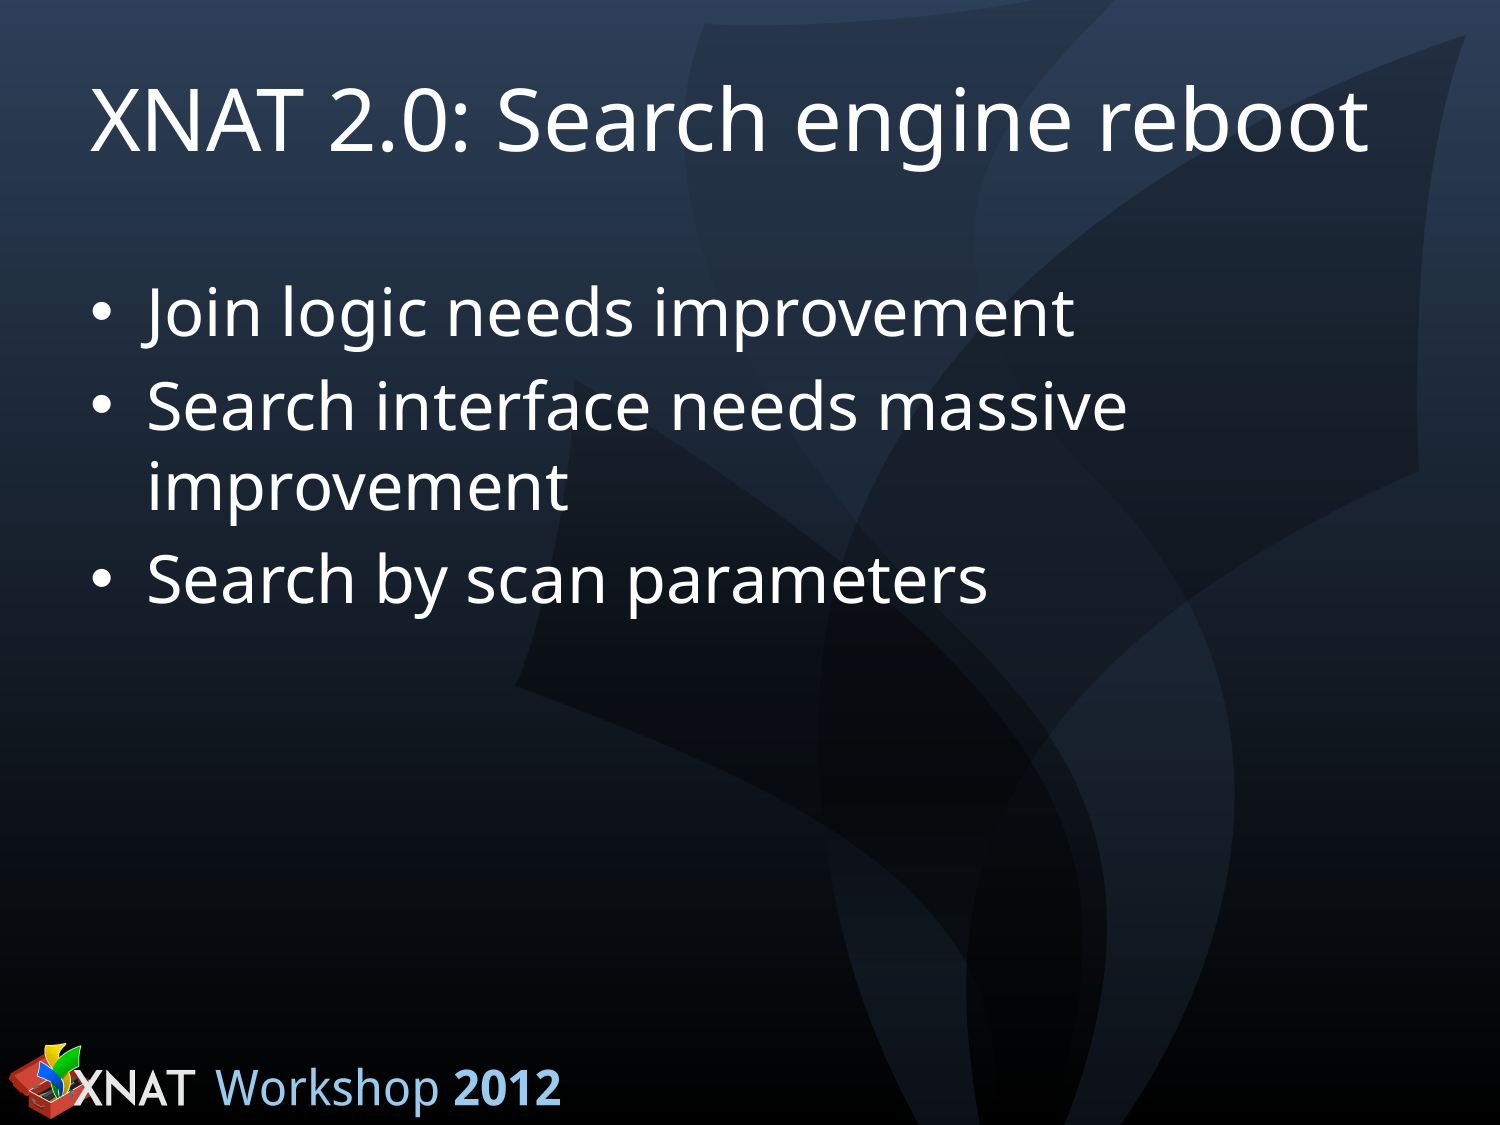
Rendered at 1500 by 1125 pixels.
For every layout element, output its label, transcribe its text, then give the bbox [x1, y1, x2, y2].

list Join logic needs improvement Search interface needs massive improvement Search by scan parameters [75, 262, 1425, 1005]
picture [0, 0, 1500, 1125]
title XNAT 2.0: Search engine reboot [75, 45, 1425, 188]
